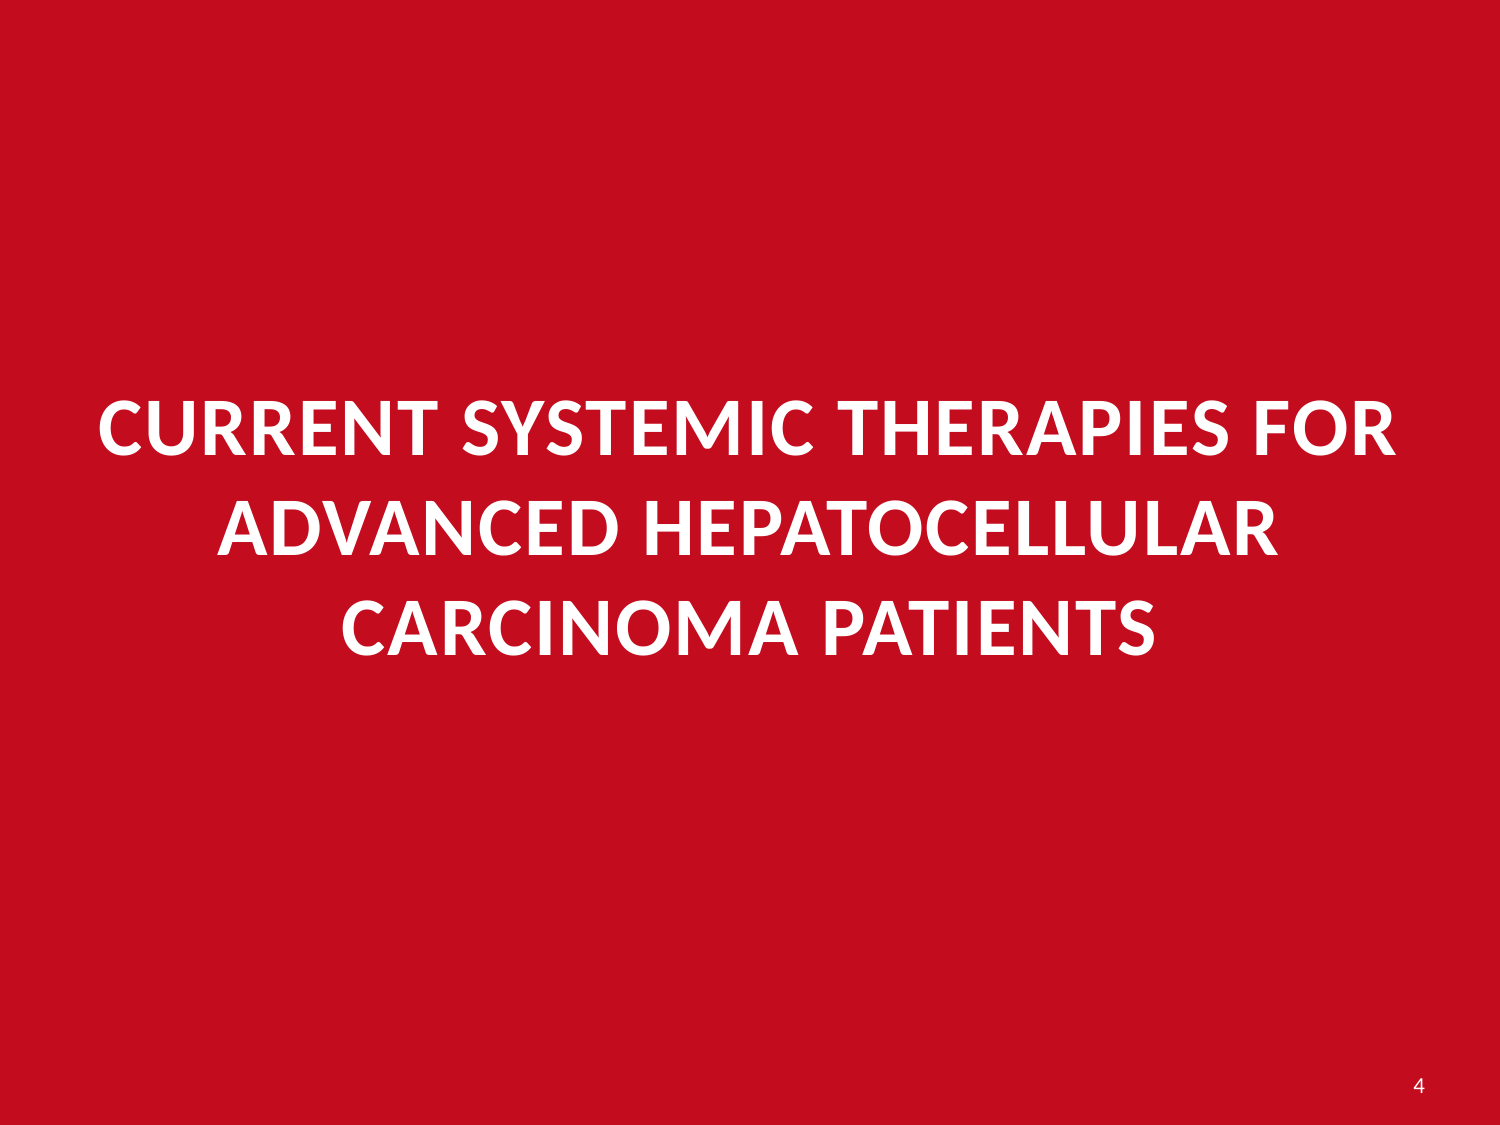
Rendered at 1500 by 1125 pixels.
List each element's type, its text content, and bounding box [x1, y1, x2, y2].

slide_number 4 [1328, 1054, 1425, 1115]
title Current systemic therapies for advanced hepatocellular carcinoma patients [75, 45, 1425, 1000]
